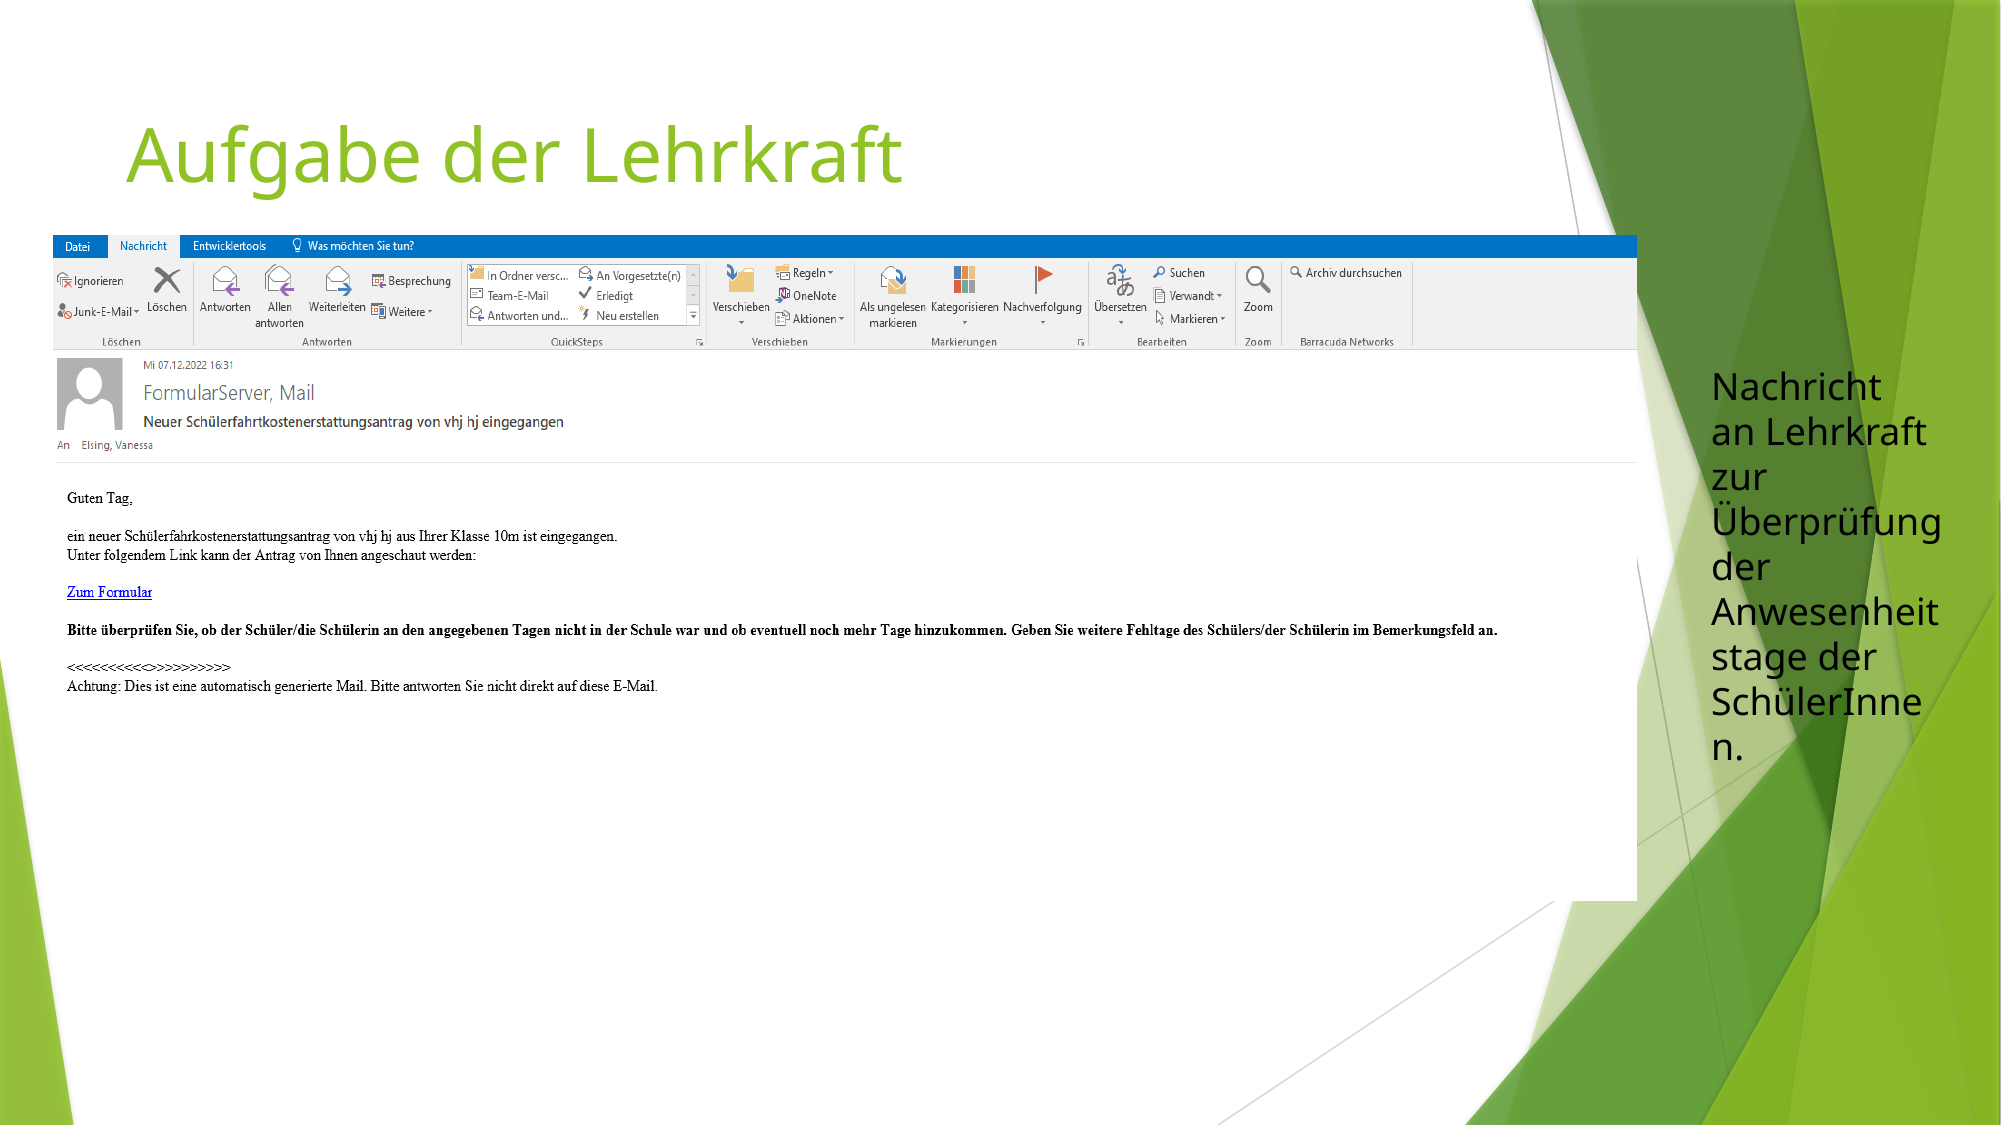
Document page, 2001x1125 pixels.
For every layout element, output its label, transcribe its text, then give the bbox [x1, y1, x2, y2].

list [52, 234, 1637, 901]
title Aufgabe der Lehrkraft [111, 99, 1522, 233]
text_box Nachricht an Lehrkraft zur Überprüfung der Anwesenheitstage der SchülerInnen. [1696, 355, 1959, 776]
